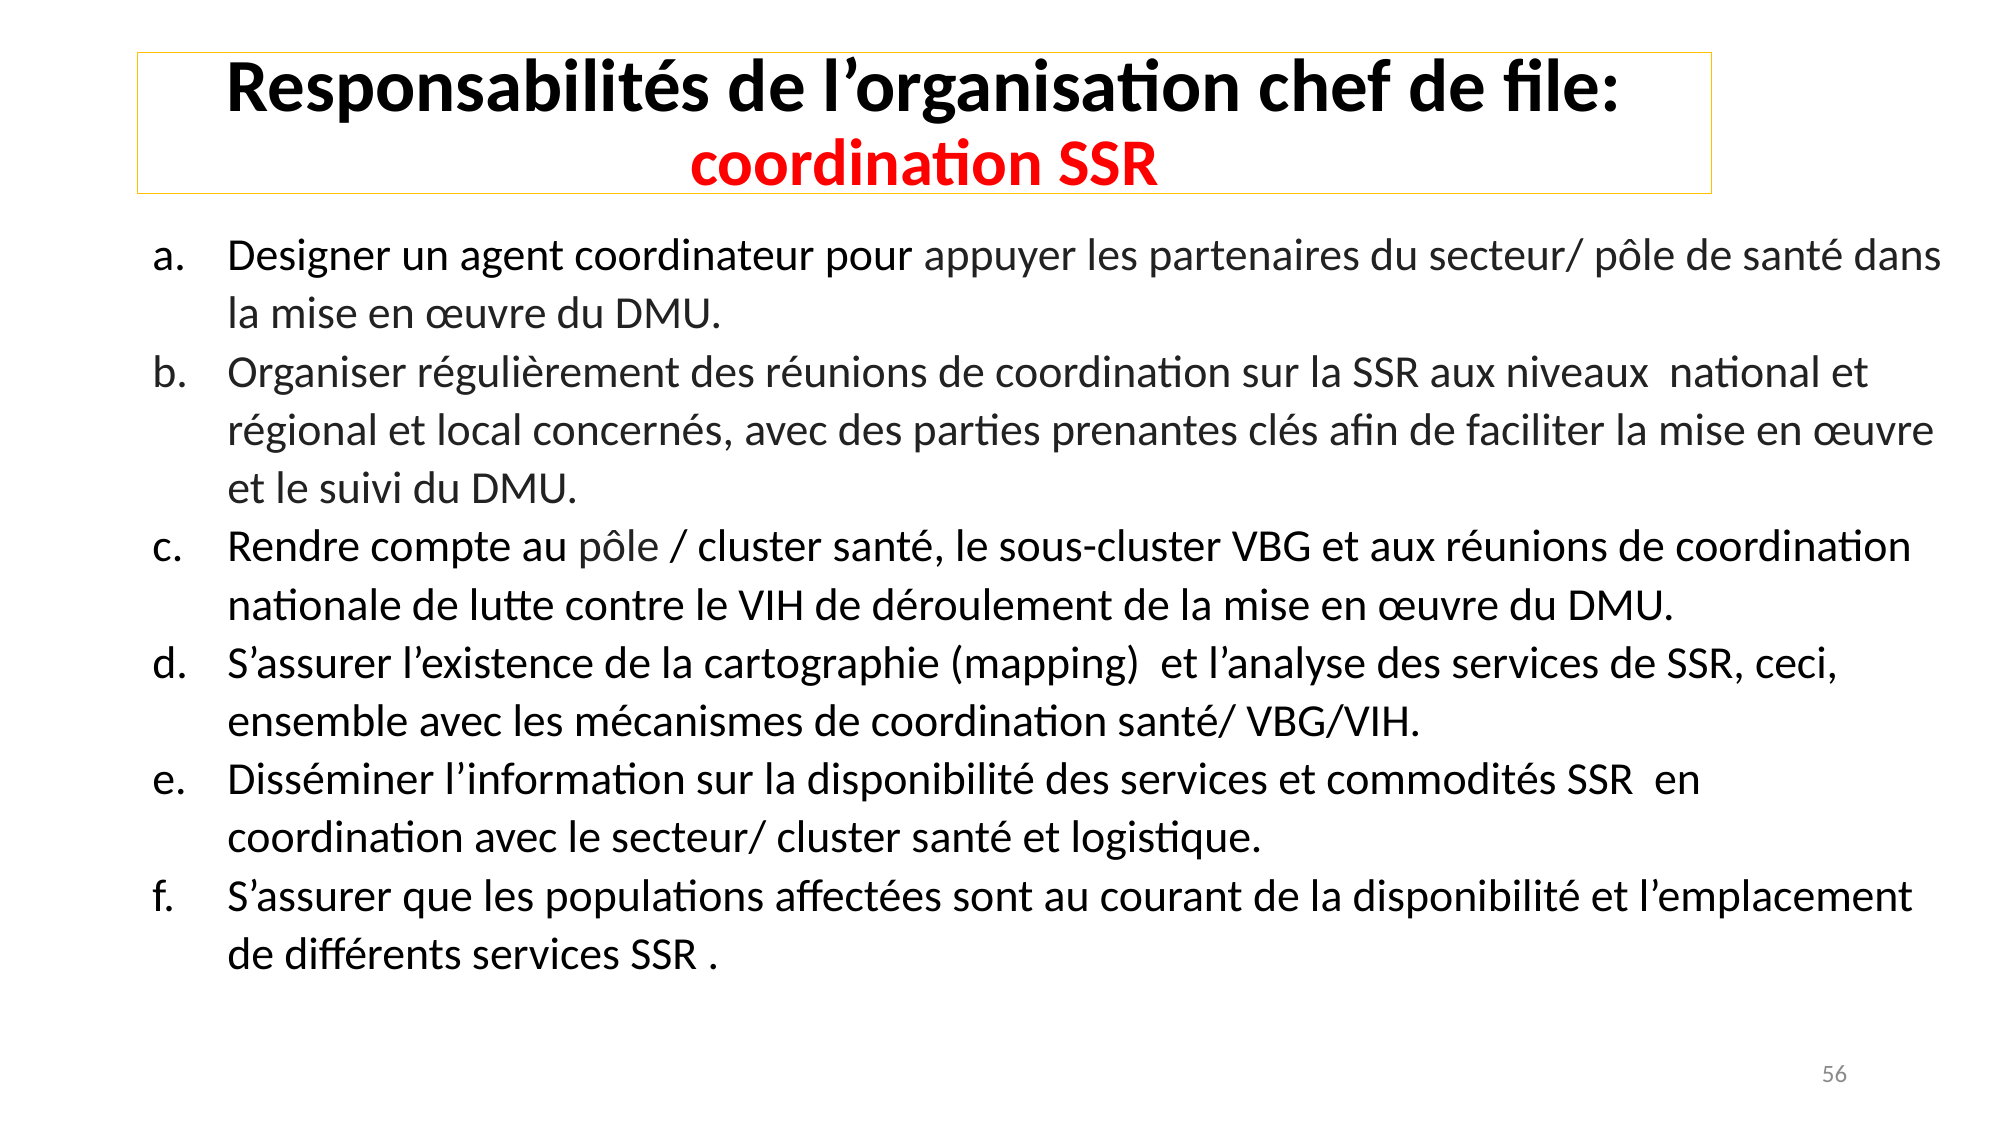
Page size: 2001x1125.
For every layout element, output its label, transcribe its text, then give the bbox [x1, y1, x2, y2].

list Designer un agent coordinateur pour appuyer les partenaires du secteur/ pôle de santé dans la mise en œuvre du DMU. Organiser régulièrement des réunions de coordination sur la SSR aux niveaux national et régional et local concernés, avec des parties prenantes clés afin de faciliter la mise en œuvre et le suivi du DMU. Rendre compte au pôle / cluster santé, le sous-cluster VBG et aux réunions de coordination nationale de lutte contre le VIH de déroulement de la mise en œuvre du DMU. S’assurer l’existence de la cartographie (mapping) et l’analyse des services de SSR, ceci, ensemble avec les mécanismes de coordination santé/ VBG/VIH. Disséminer l’information sur la disponibilité des services et commodités SSR en coordination avec le secteur/ cluster santé et logistique. S’assurer que les populations affectées sont au courant de la disponibilité et l’emplacement de différents services SSR . [137, 213, 1963, 1077]
slide_number 56 [1412, 1042, 1863, 1103]
title Responsabilités de l’organisation chef de file: coordination SSR [137, 52, 1712, 194]
